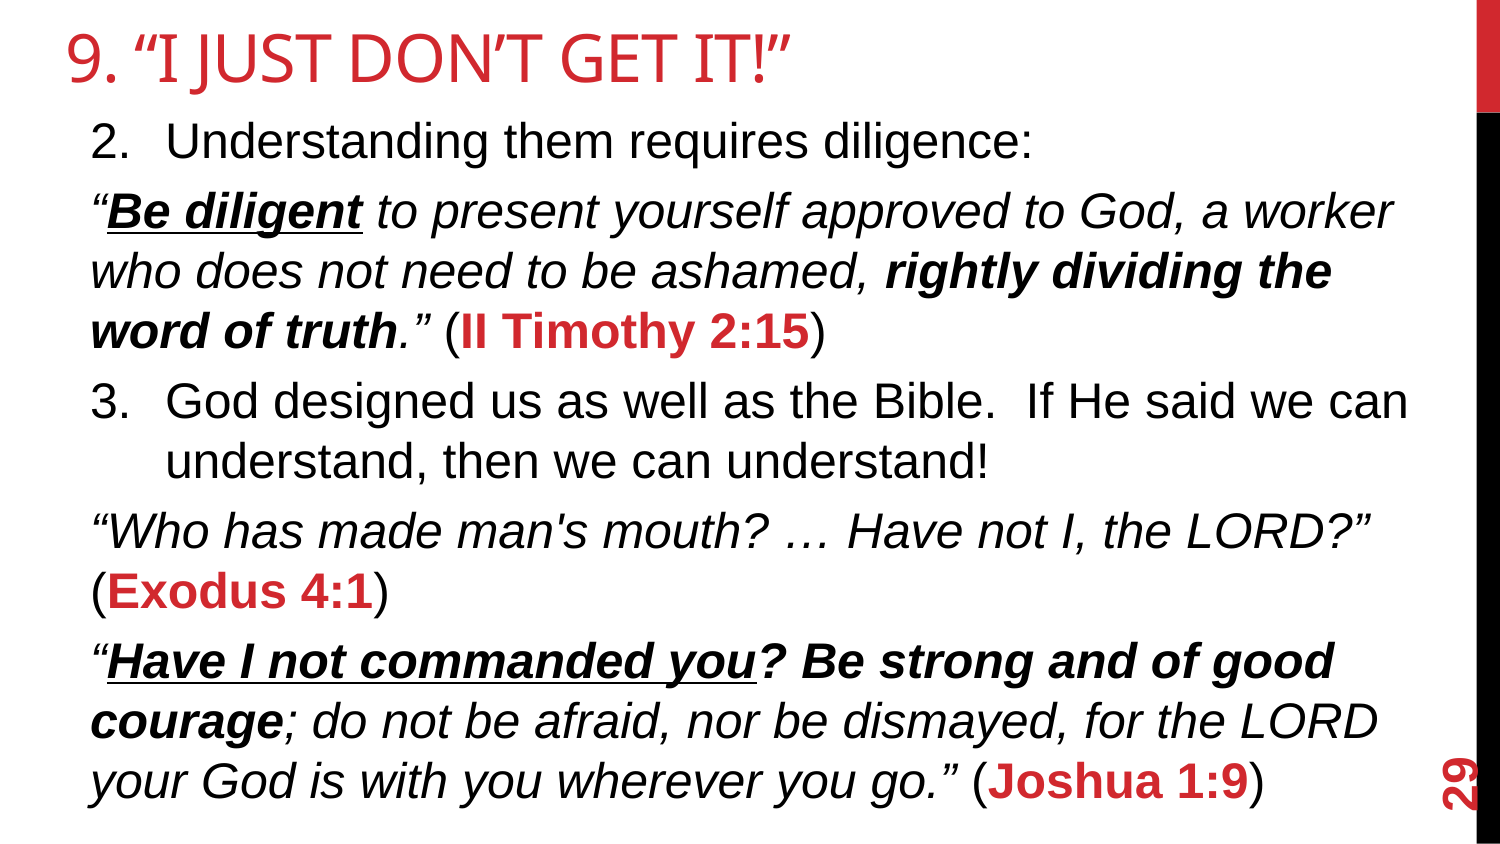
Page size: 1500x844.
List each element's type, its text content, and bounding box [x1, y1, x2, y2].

title 9. “I Just Don’t Get It!” [50, 11, 1438, 102]
slide_number 29 [1427, 665, 1488, 828]
list Understanding them requires diligence: “Be diligent to present yourself approved to God, a worker who does not need to be ashamed, rightly dividing the word of truth.” (II Timothy 2:15) God designed us as well as the Bible. If He said we can understand, then we can understand! “Who has made man's mouth? … Have not I, the LORD?” (Exodus 4:1) “Have I not commanded you? Be strong and of good courage; do not be afraid, nor be dismayed, for the LORD your God is with you wherever you go.” (Joshua 1:9) [75, 101, 1425, 811]
